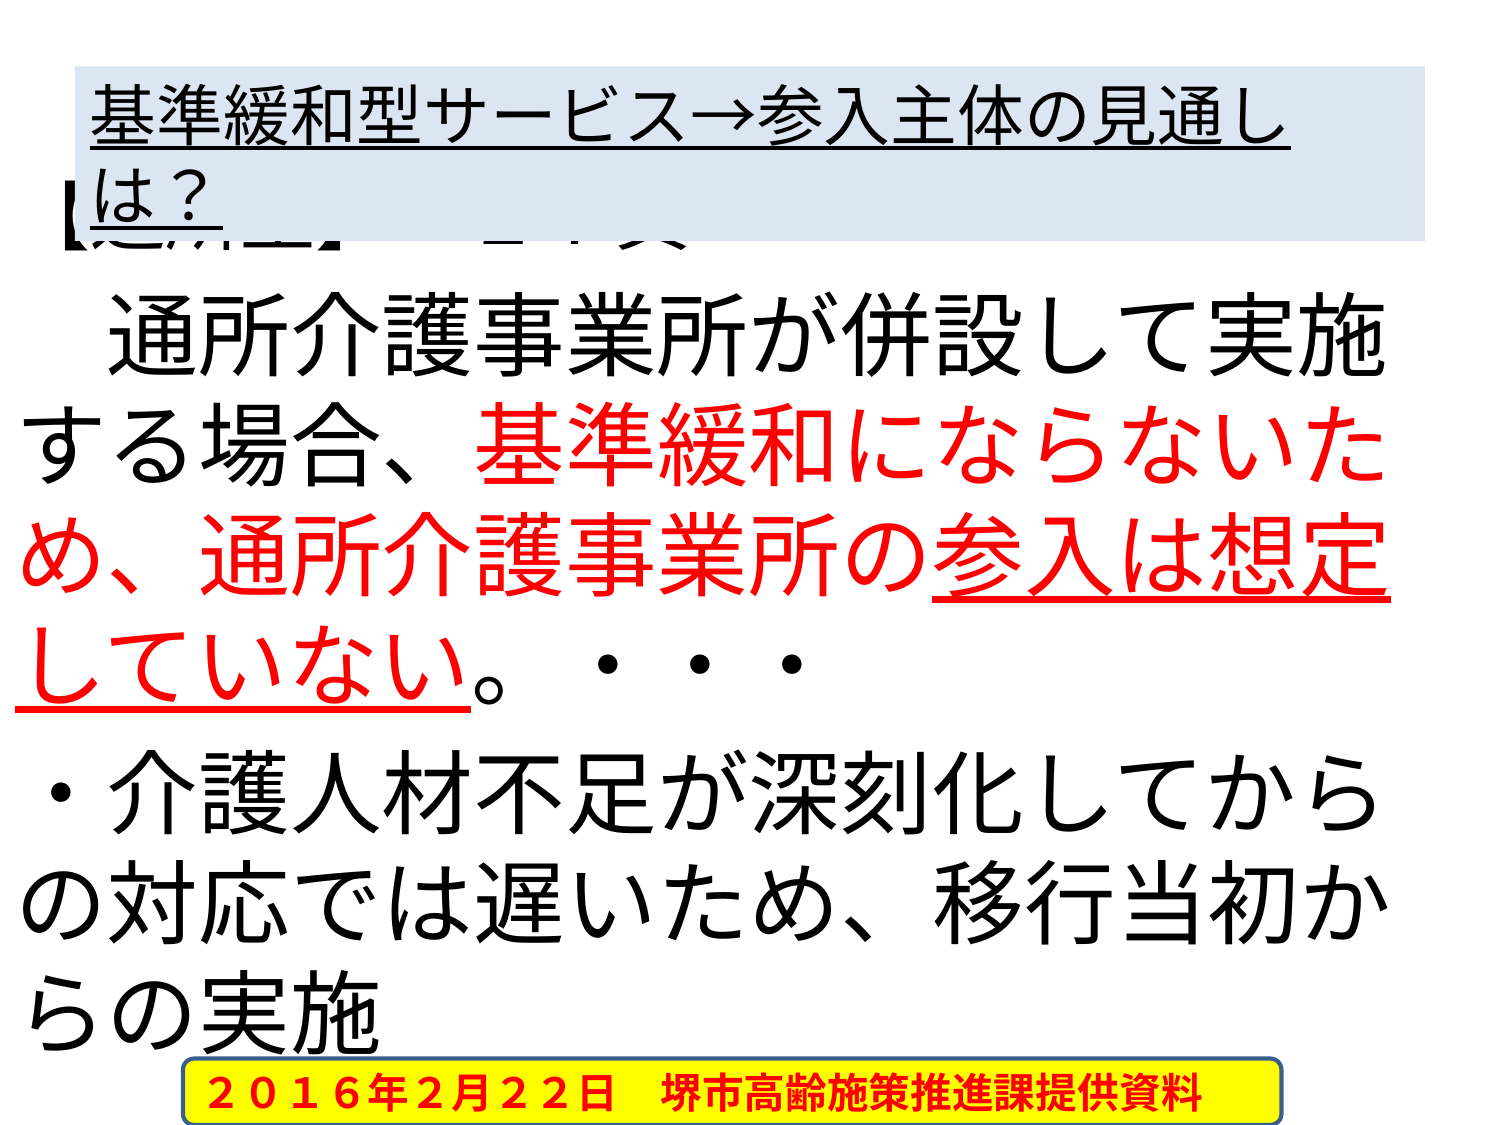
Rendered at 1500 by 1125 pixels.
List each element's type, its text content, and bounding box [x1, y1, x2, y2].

text_box 基準緩和型サービス→参入主体の見通しは？ [74, 66, 1425, 241]
list 【通所型】 １７頁 通所介護事業所が併設して実施する場合、基準緩和にならないため、通所介護事業所の参入は想定していない。・・・ ・介護人材不足が深刻化してからの対応では遅いため、移行当初からの実施 [0, 162, 1459, 1012]
text_box ２０１６年２月２２日 堺市高齢施策推進課提供資料 [180, 1056, 1284, 1125]
